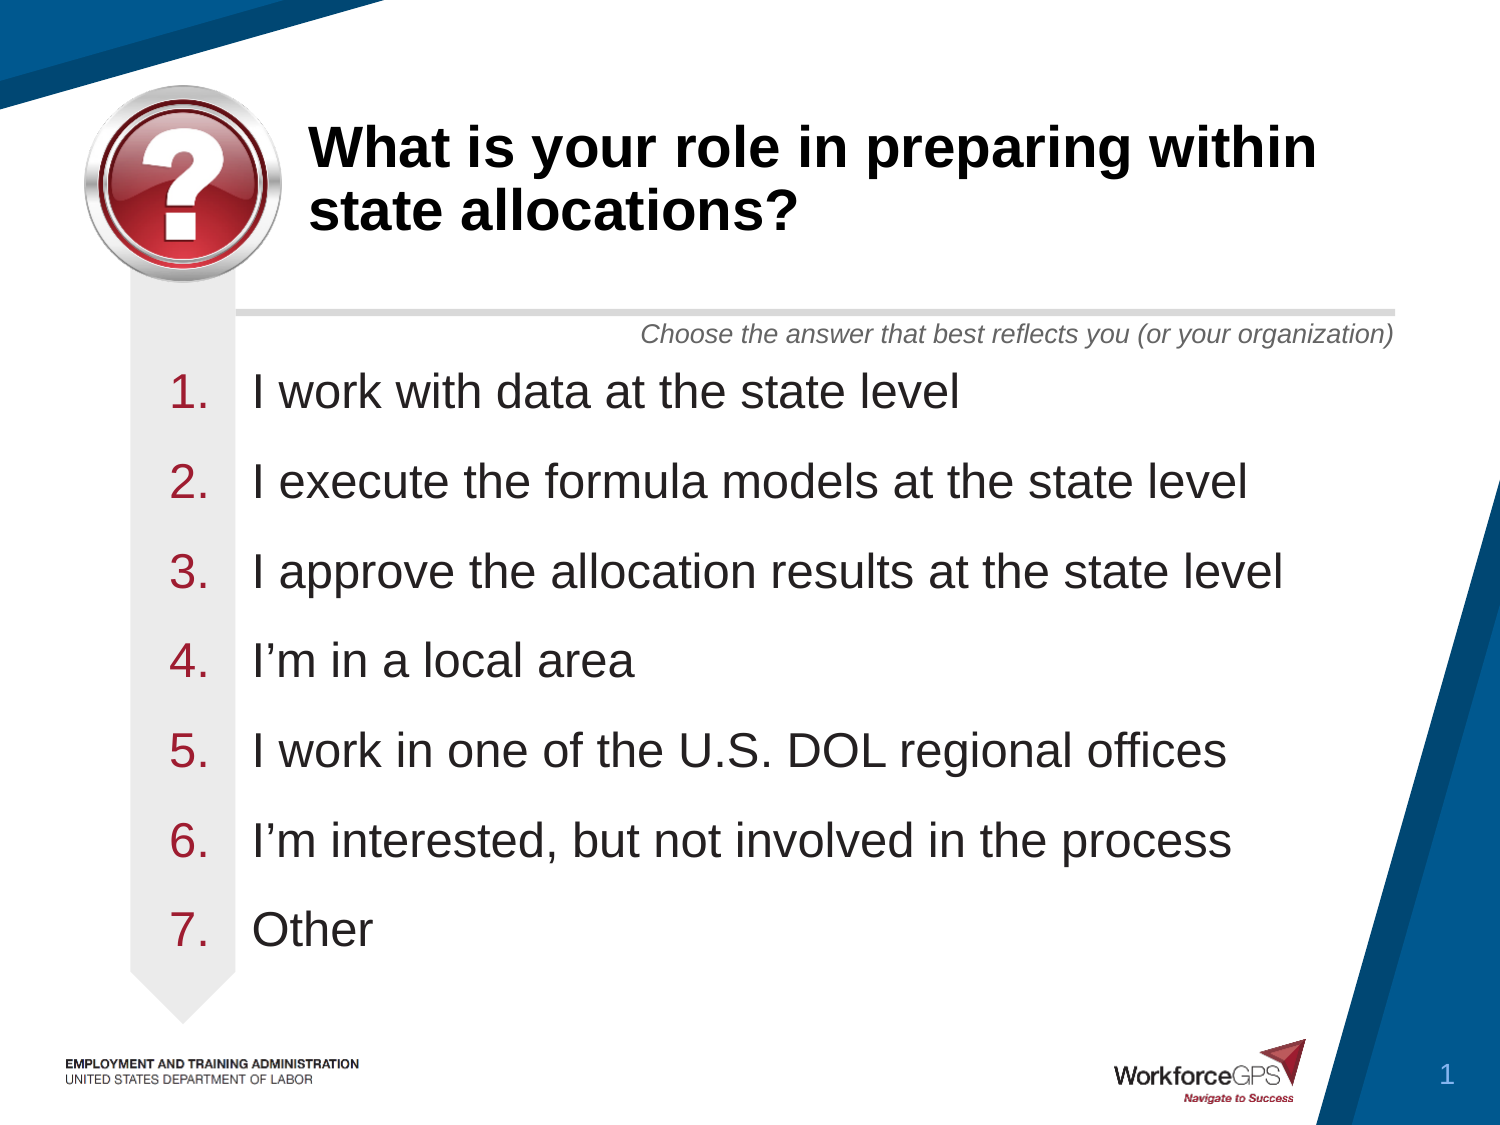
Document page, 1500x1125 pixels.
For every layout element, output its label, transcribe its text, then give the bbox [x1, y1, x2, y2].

list I work with data at the state level I execute the formula models at the state level I approve the allocation results at the state level I’m in a local area I work in one of the U.S. DOL regional offices I’m interested, but not involved in the process Other [154, 358, 1363, 965]
picture [59, 1053, 370, 1092]
picture [72, 73, 294, 295]
slide_number 1 [1260, 1042, 1471, 1103]
picture [1112, 1038, 1308, 1105]
title What is your role in preparing within state allocations? [293, 93, 1409, 267]
